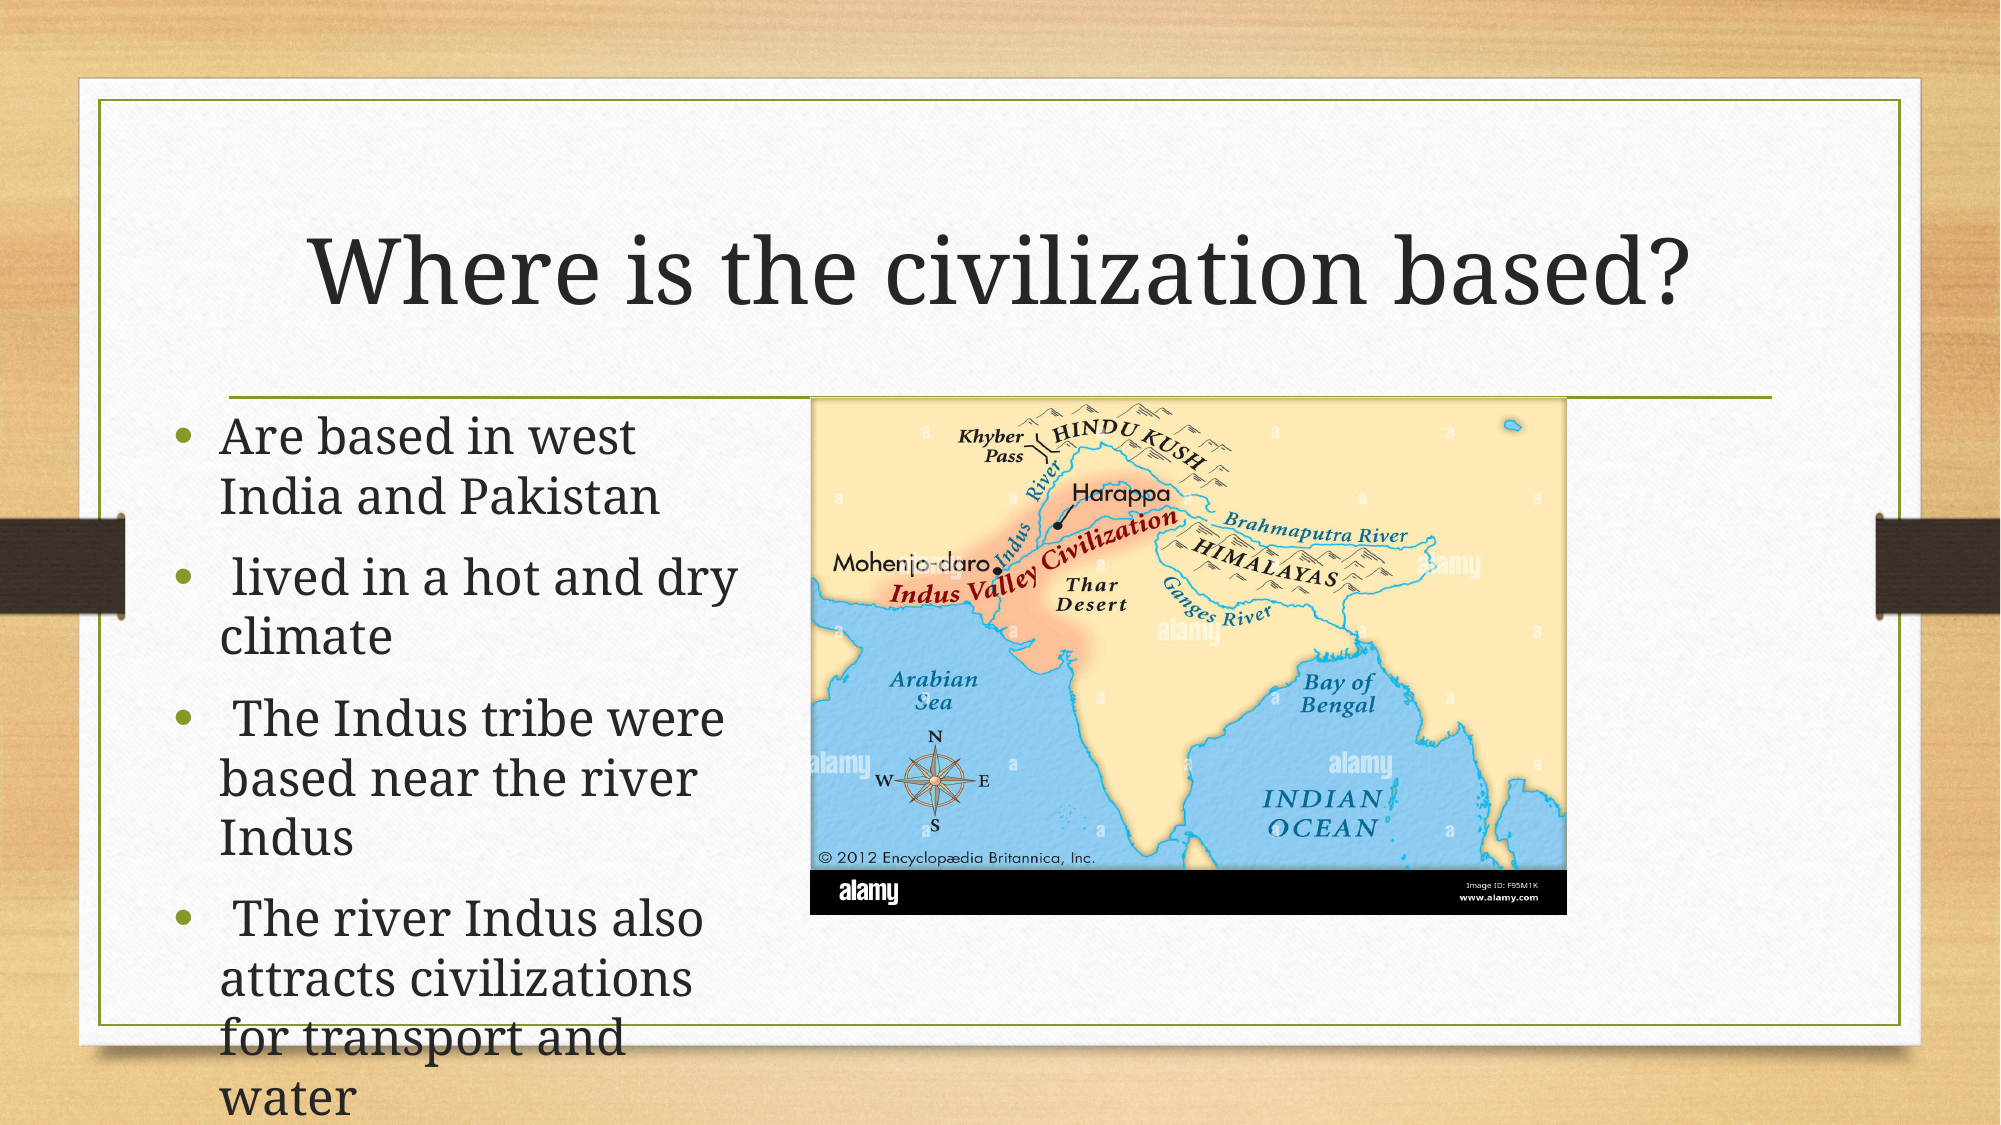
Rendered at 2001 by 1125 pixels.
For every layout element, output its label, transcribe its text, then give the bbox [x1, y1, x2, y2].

title Where is the civilization based? [212, 161, 1788, 375]
list Are based in west India and Pakistan lived in a hot and dry climate The Indus tribe were based near the river Indus The river Indus also attracts civilizations for transport and water [158, 397, 772, 1125]
picture [0, 0, 2001, 1125]
